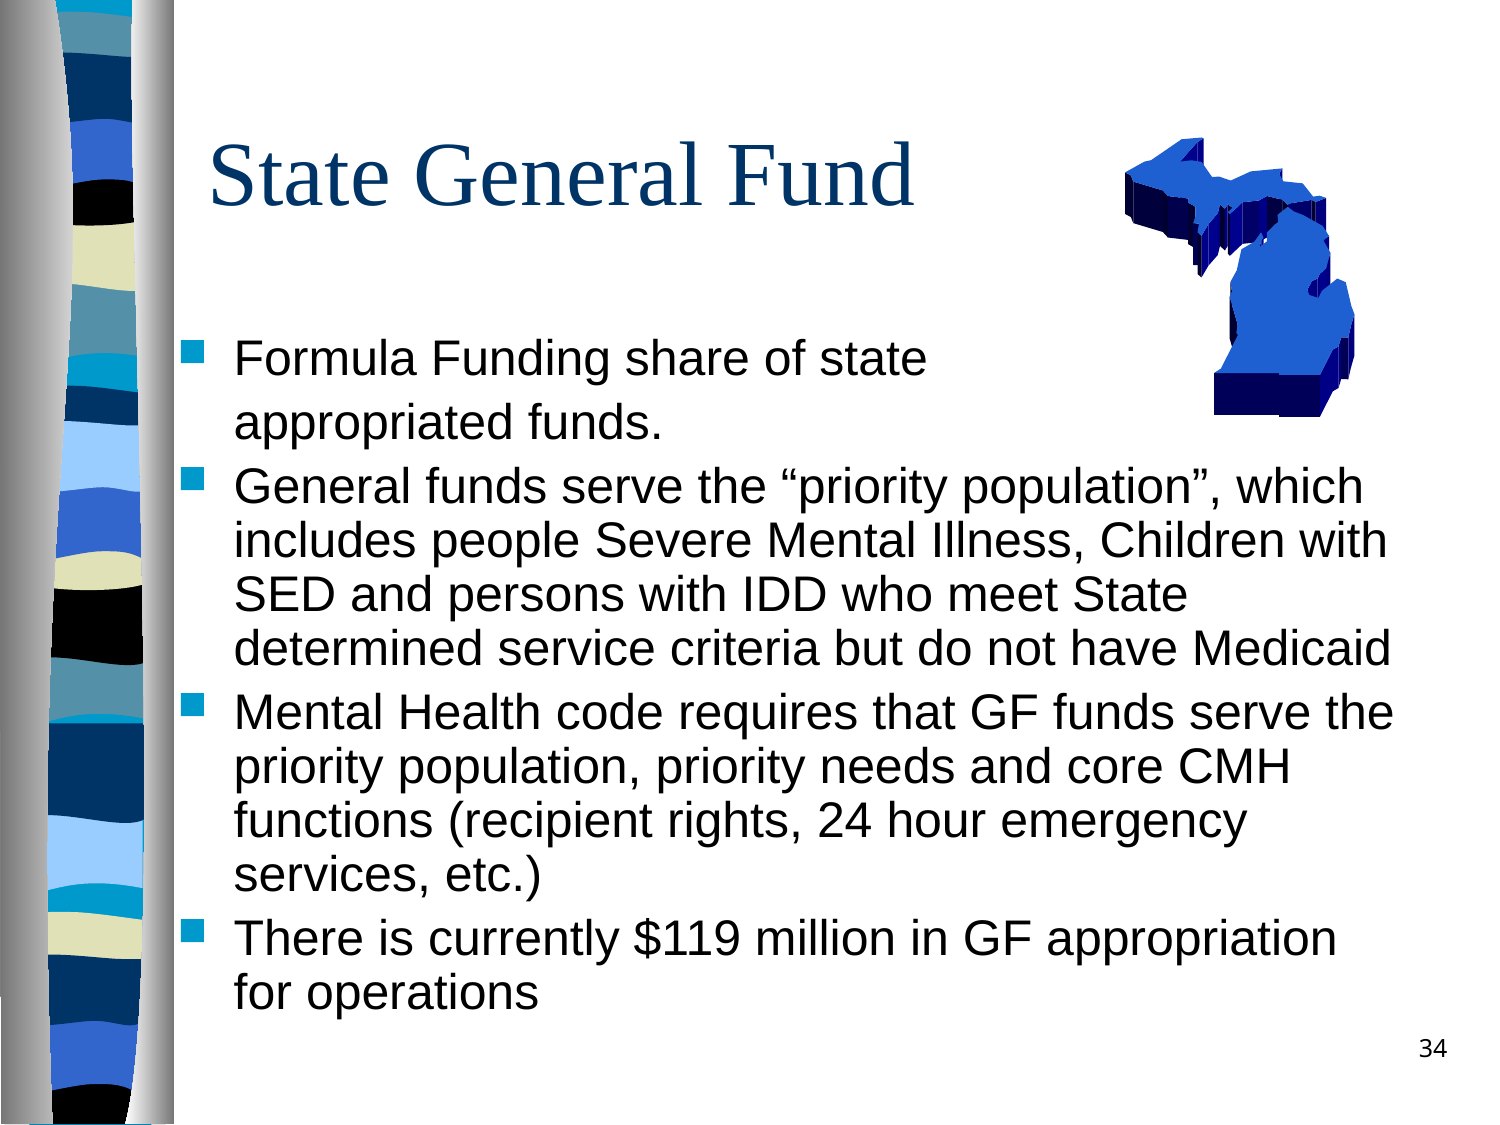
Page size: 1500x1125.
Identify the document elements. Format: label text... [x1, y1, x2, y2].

picture [1124, 137, 1355, 417]
list Formula Funding share of state appropriated funds. General funds serve the “priority population”, which includes people Severe Mental Illness, Children with SED and persons with IDD who meet State determined service criteria but do not have Medicaid Mental Health code requires that GF funds serve the priority population, priority needs and core CMH functions (recipient rights, 24 hour emergency services, etc.) There is currently $119 million in GF appropriation for operations [162, 324, 1413, 1038]
slide_number 34 [1149, 1024, 1463, 1101]
title State General Fund [192, 75, 1468, 263]
